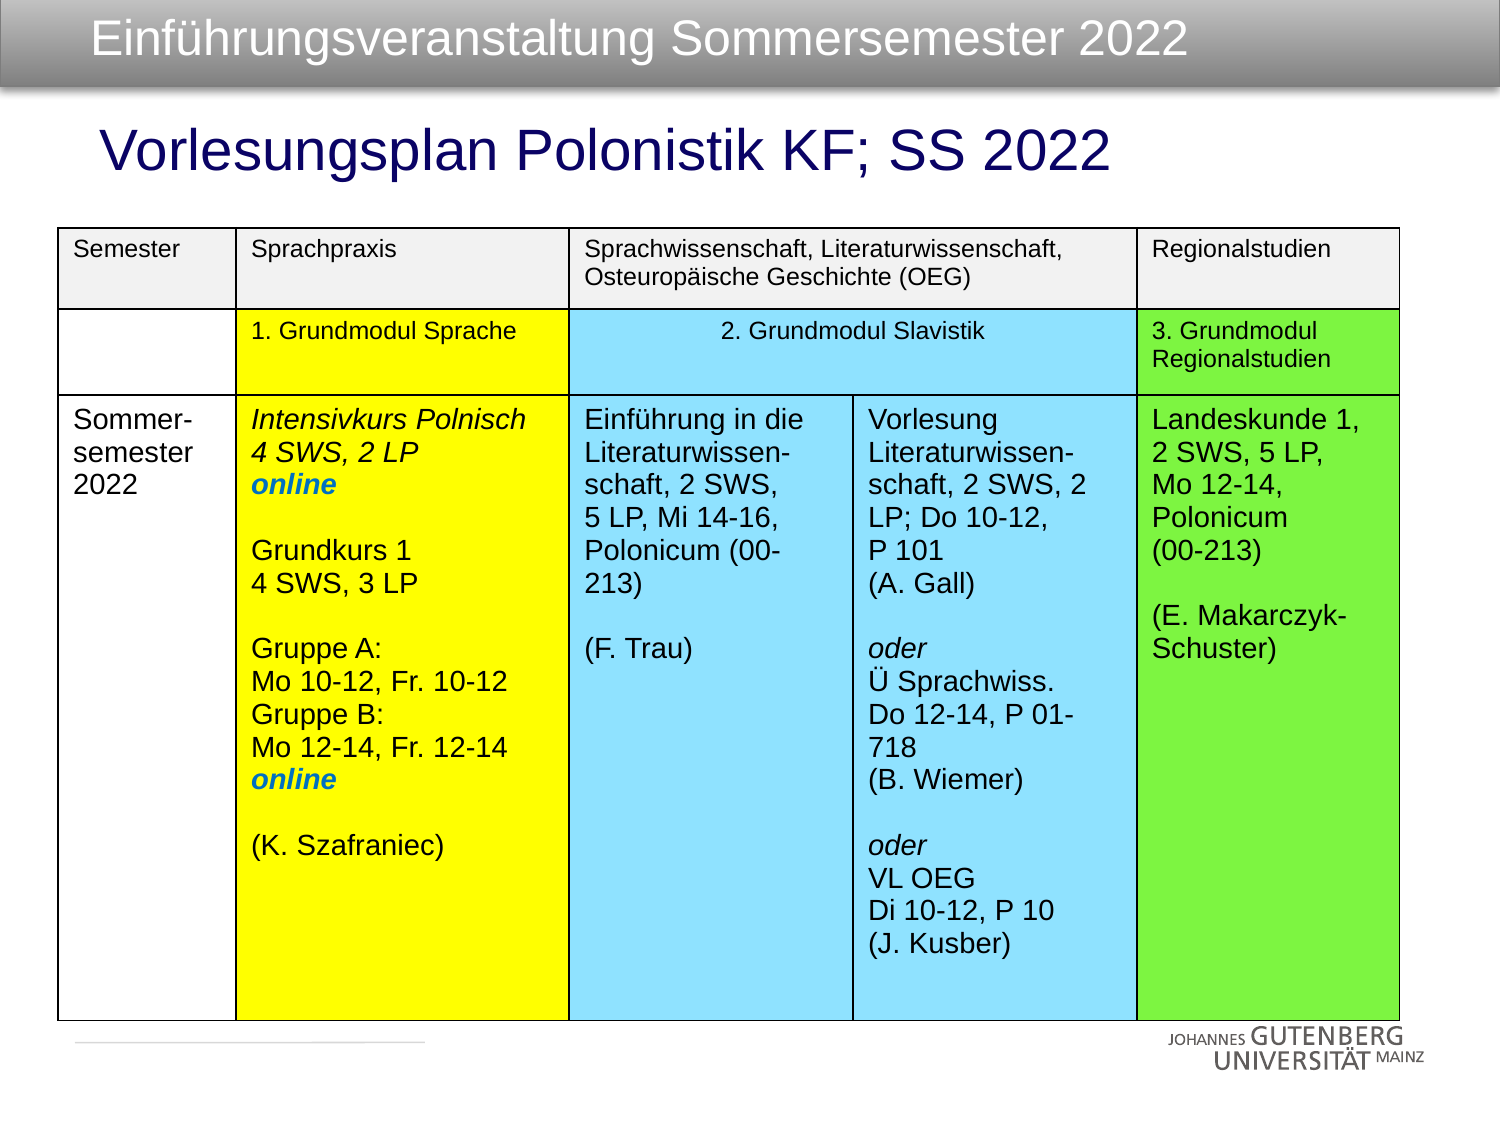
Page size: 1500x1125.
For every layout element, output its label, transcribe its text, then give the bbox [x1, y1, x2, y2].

text_box Vorlesungsplan Polonistik KF; SS 2022 [85, 104, 1341, 190]
table_cell Intensivkurs Polnisch 4 SWS, 2 LP online Grundkurs 1 4 SWS, 3 LP Gruppe A: Mo 10-12, Fr. 10-12 Gruppe B: Mo 12-14, Fr. 12-14 online (K. Szafraniec) [237, 396, 568, 1020]
table_cell Einführung in die Literaturwissen-schaft, 2 SWS, 5 LP, Mi 14-16, Polonicum (00-213) (F. Trau) [570, 396, 852, 1020]
table_cell [59, 310, 235, 394]
table_cell Vorlesung Literaturwissen-schaft, 2 SWS, 2 LP; Do 10-12, P 101 (A. Gall) oder Ü Sprachwiss. Do 12-14, P 01-718 (B. Wiemer) oder VL OEG Di 10-12, P 10 (J. Kusber) [854, 396, 1136, 1020]
title Einführungsveranstaltung Sommersemester 2022 [74, 0, 1466, 71]
table_cell 3. Grundmodul Regionalstudien [1138, 310, 1399, 394]
table_header Sprachpraxis [237, 229, 568, 308]
table_cell 1. Grundmodul Sprache [237, 310, 568, 394]
table_header Regionalstudien [1138, 229, 1399, 308]
table_cell Landeskunde 1, 2 SWS, 5 LP, Mo 12-14, Polonicum (00-213) (E. Makarczyk-Schuster) [1138, 396, 1399, 1020]
table_header Sprachwissenschaft, Literaturwissenschaft, Osteuropäische Geschichte (OEG) [570, 229, 1136, 308]
table_header Semester [59, 229, 235, 308]
table_cell Sommer-semester 2022 [59, 396, 235, 1020]
table_cell 2. Grundmodul Slavistik [570, 310, 1136, 394]
